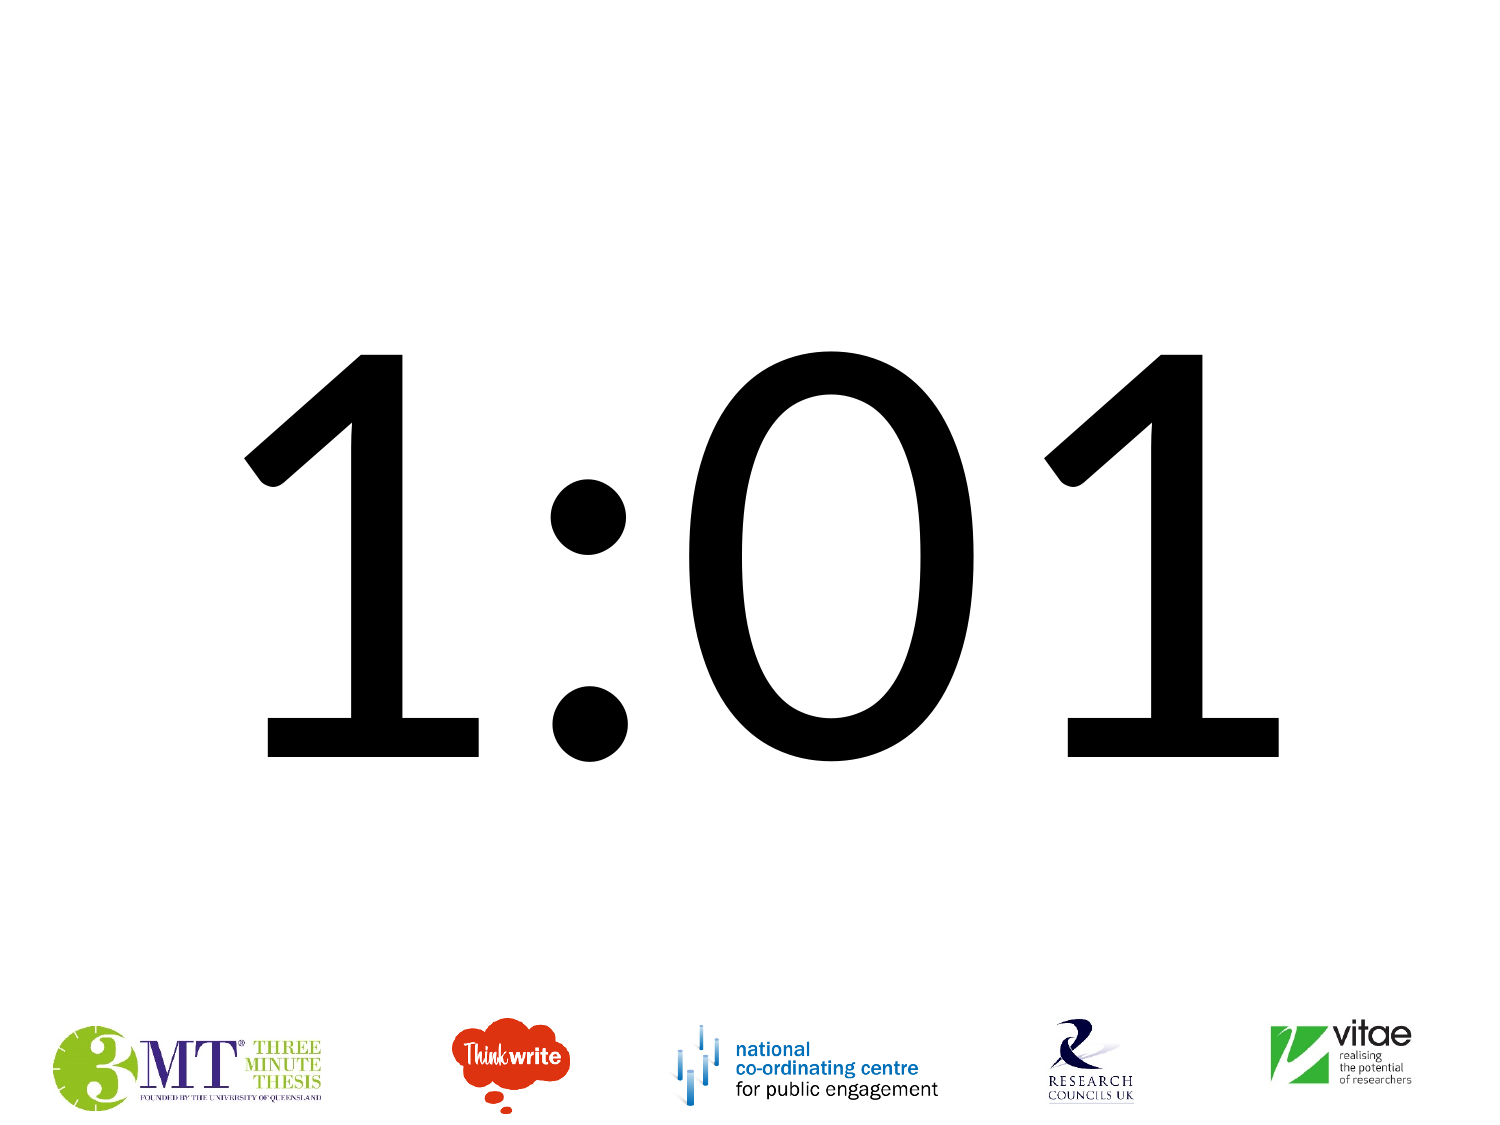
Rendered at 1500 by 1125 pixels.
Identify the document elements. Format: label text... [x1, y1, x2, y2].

picture [1234, 989, 1447, 1120]
picture [1045, 1015, 1137, 1107]
picture [452, 1018, 570, 1114]
picture [53, 1026, 321, 1111]
text_box 1:01 [112, 125, 1388, 941]
picture [663, 1025, 938, 1106]
